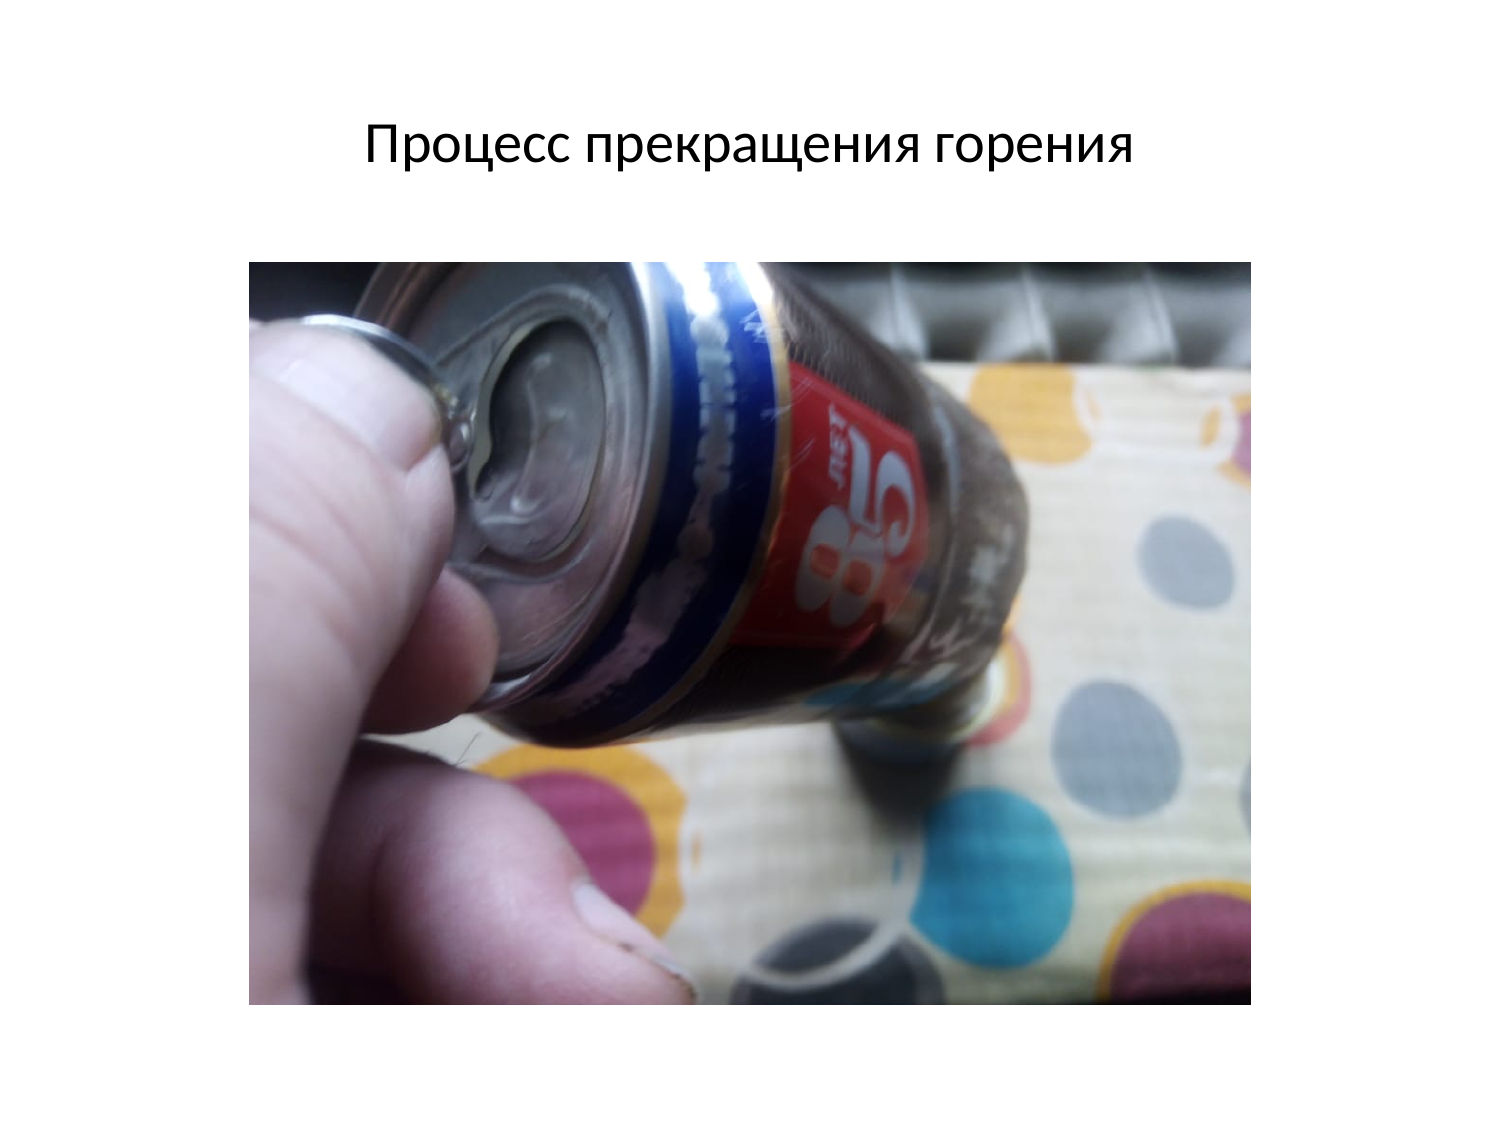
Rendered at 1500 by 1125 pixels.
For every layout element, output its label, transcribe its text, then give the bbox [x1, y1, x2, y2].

title Процесс прекращения горения [75, 45, 1425, 233]
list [249, 262, 1251, 1006]
